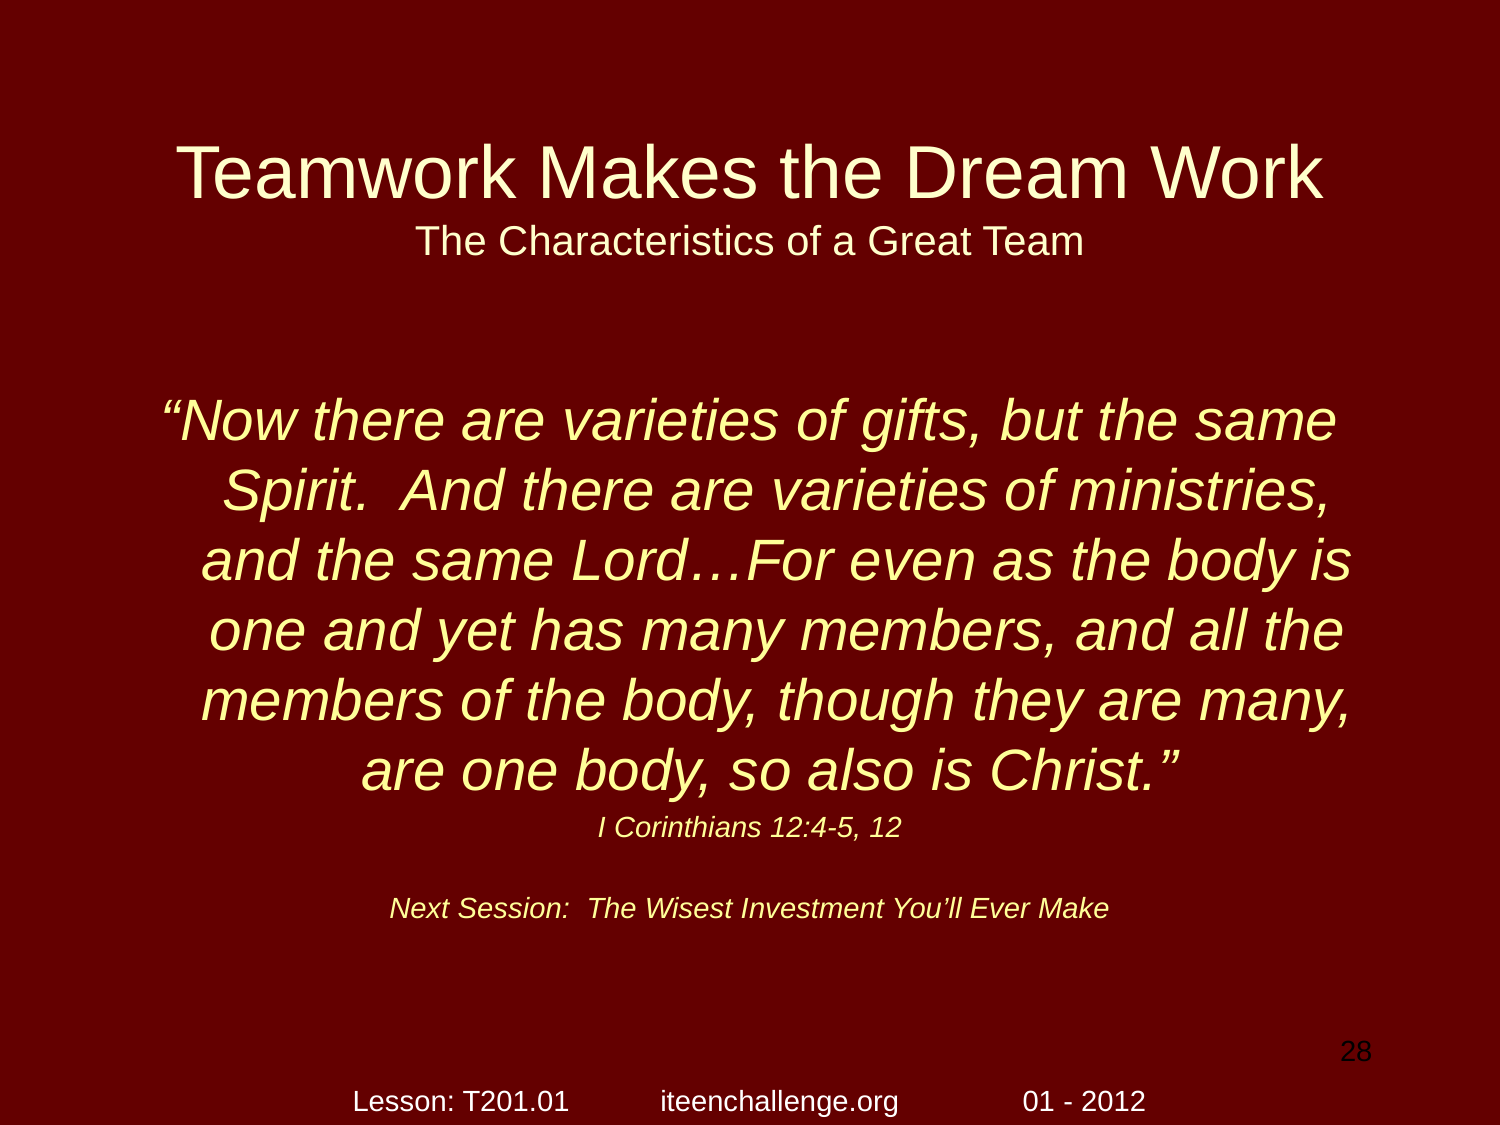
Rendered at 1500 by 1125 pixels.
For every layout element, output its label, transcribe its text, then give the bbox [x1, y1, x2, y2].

title Teamwork Makes the Dream Work The Characteristics of a Great Team [112, 99, 1388, 288]
slide_number 28 [1074, 1024, 1388, 1101]
list “Now there are varieties of gifts, but the same Spirit. And there are varieties of ministries, and the same Lord…For even as the body is one and yet has many members, and all the members of the body, though they are many, are one body, so also is Christ.” I Corinthians 12:4-5, 12 Next Session: The Wisest Investment You’ll Ever Make [112, 375, 1388, 1000]
footer Lesson: T201.01 iteenchallenge.org 01 - 2012 [324, 1074, 1176, 1125]
